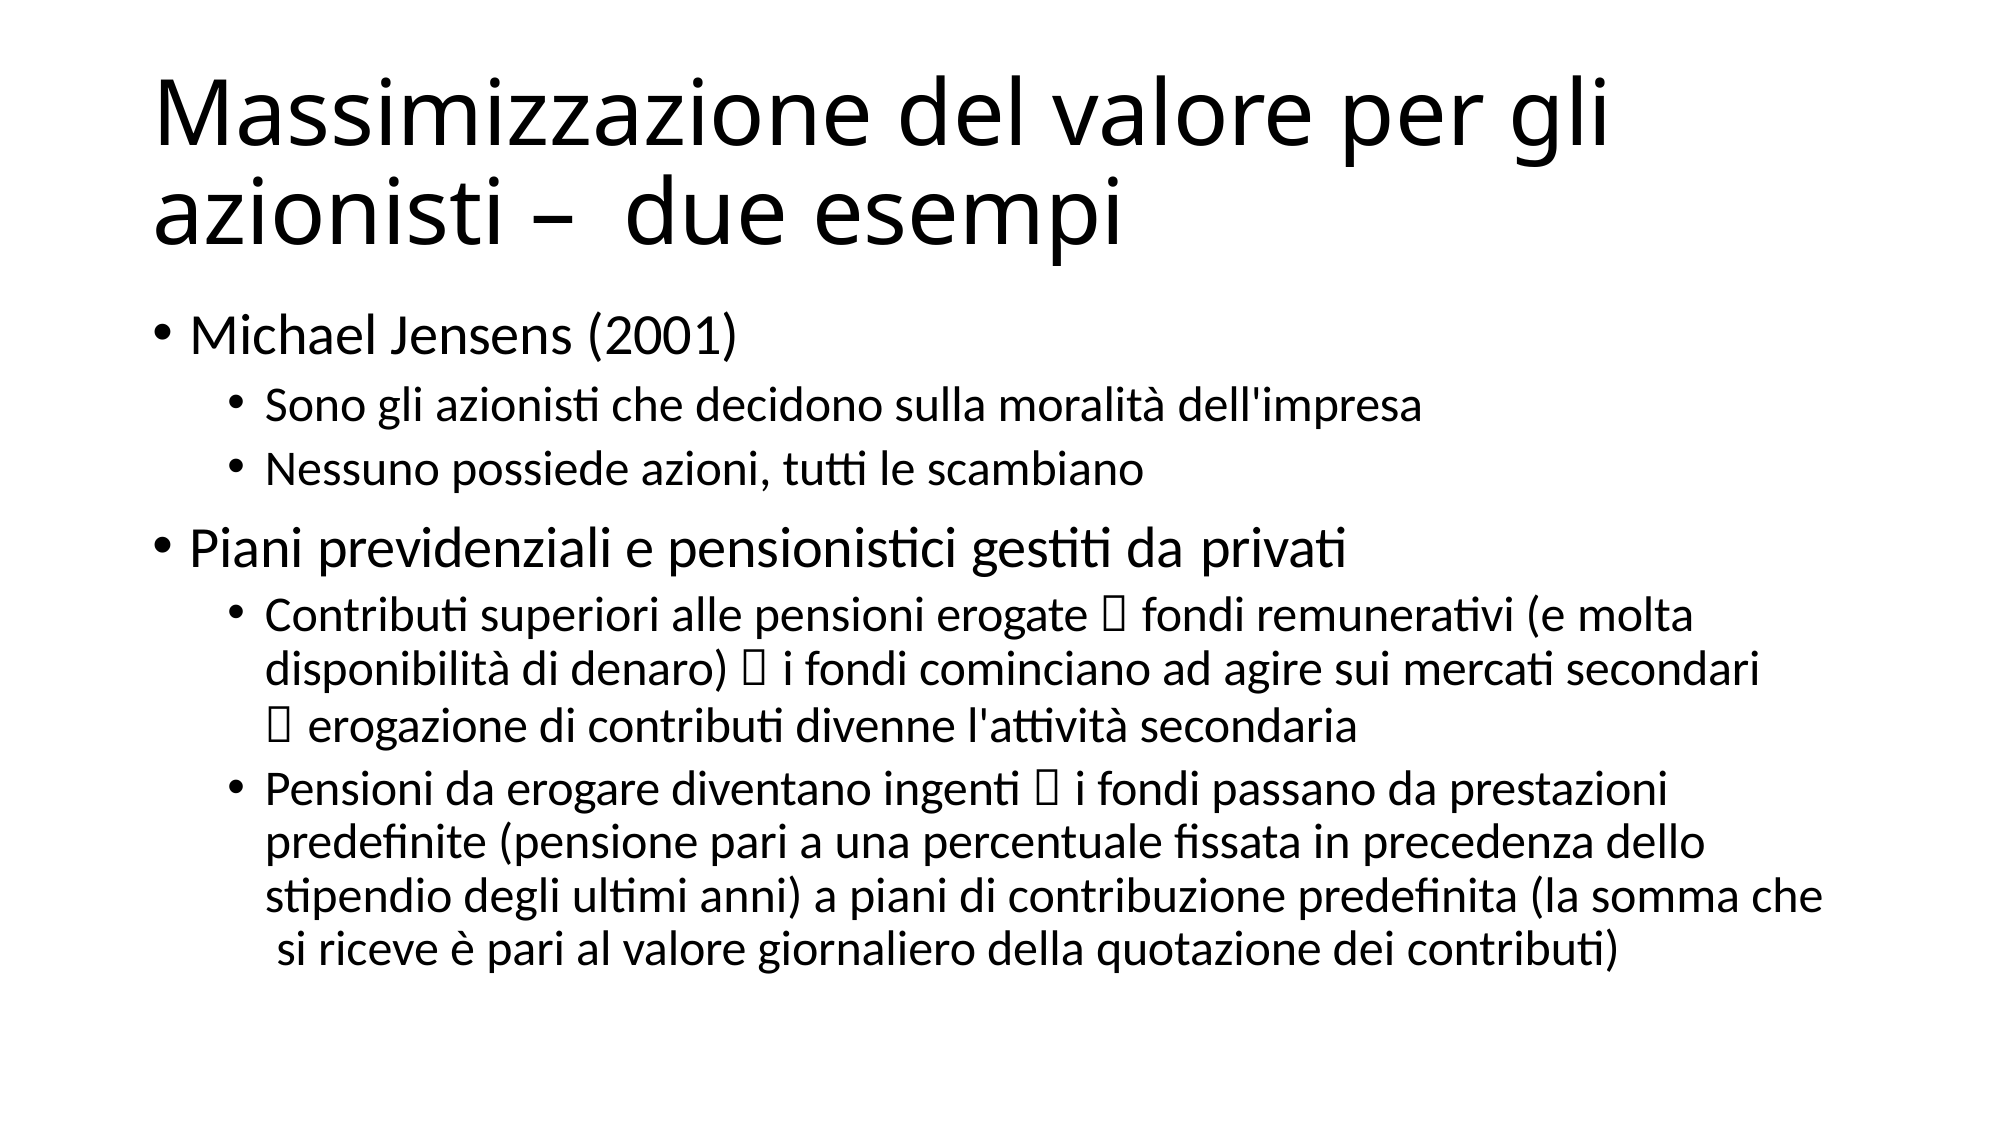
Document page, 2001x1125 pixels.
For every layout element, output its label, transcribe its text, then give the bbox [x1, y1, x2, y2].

text_box Michael Jensens (2001) Sono gli azionisti che decidono sulla moralità dell'impresa Nessuno possiede azioni, tutti le scambiano Piani previdenziali e pensionistici gestiti da privati Contributi superiori alle pensioni erogate  fondi remunerativi (e molta disponibilità di denaro)  i fondi cominciano ad agire sui mercati secondari  erogazione di contributi divenne l'attività secondaria Pensioni da erogare diventano ingenti  i fondi passano da prestazioni predefinite (pensione pari a una percentuale fissata in precedenza dello stipendio degli ultimi anni) a piani di contribuzione predefinita (la somma che si riceve è pari al valore giornaliero della quotazione dei contributi) [150, 288, 1833, 977]
title Massimizzazione del valore per gli azionisti – due esempi [150, 50, 1850, 264]
